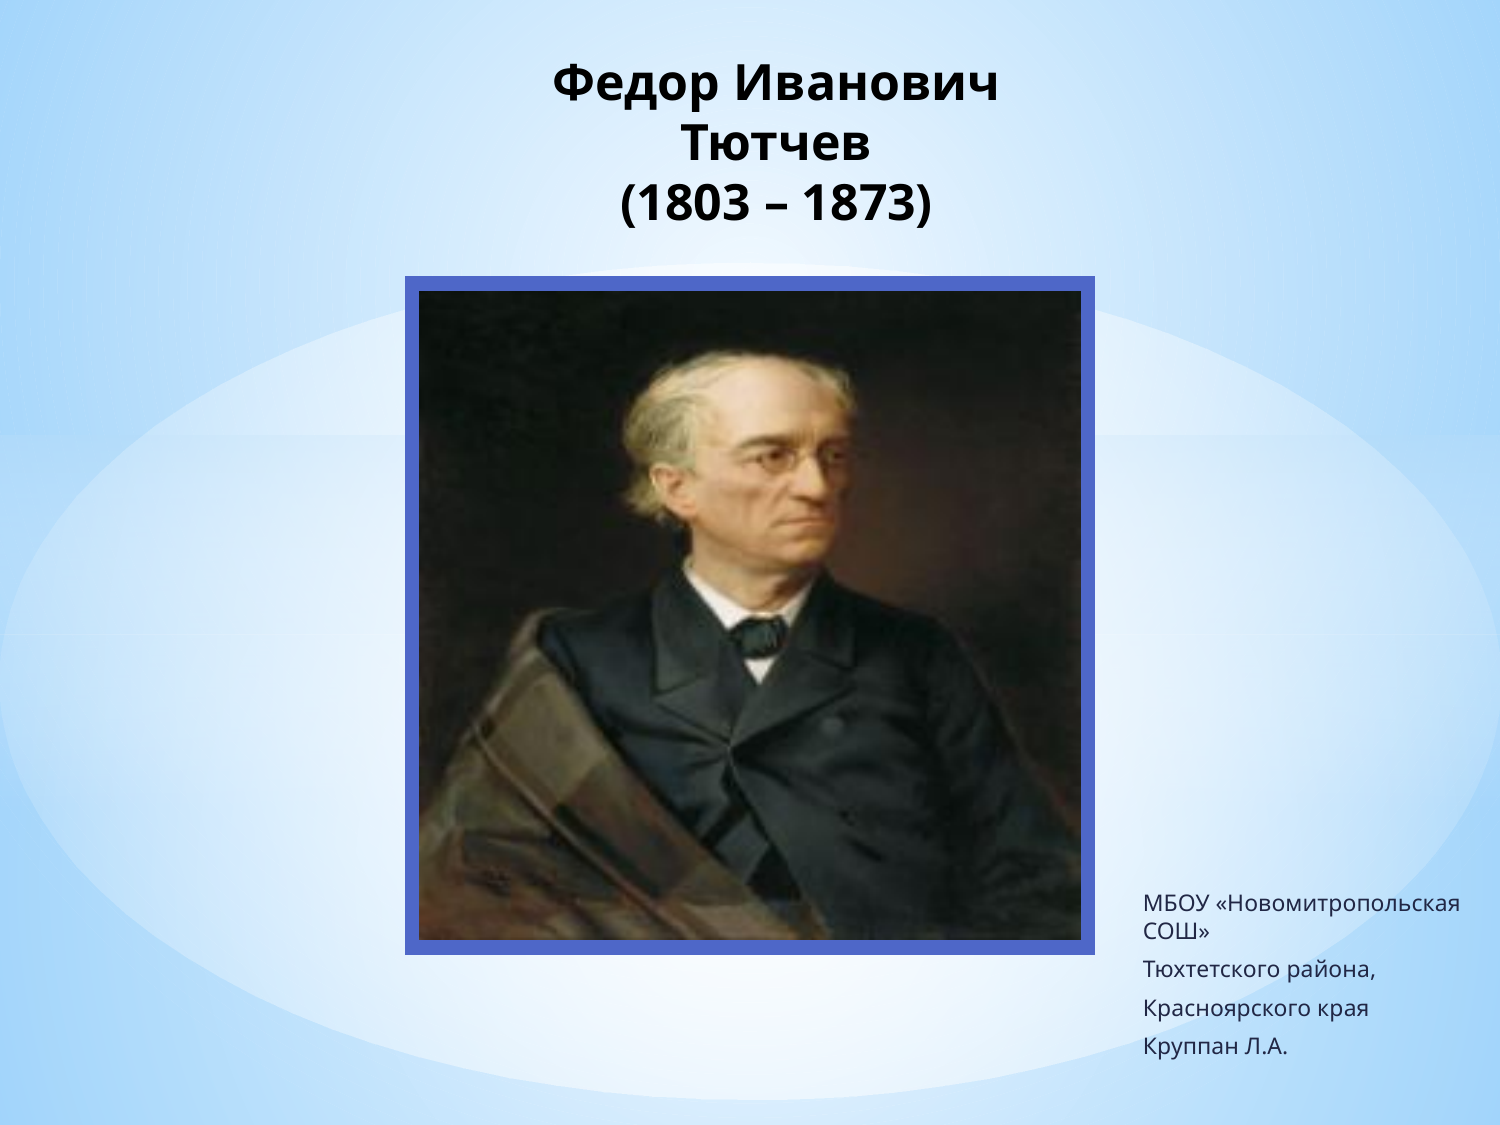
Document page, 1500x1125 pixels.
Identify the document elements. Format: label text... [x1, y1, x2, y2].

subtitle МБОУ «Новомитропольская СОШ» Тюхтетского района, Красноярского края Круппан Л.А. [1128, 881, 1483, 1094]
picture [418, 290, 1081, 941]
title Федор Иванович Тютчев (1803 – 1873) [123, 42, 1399, 284]
